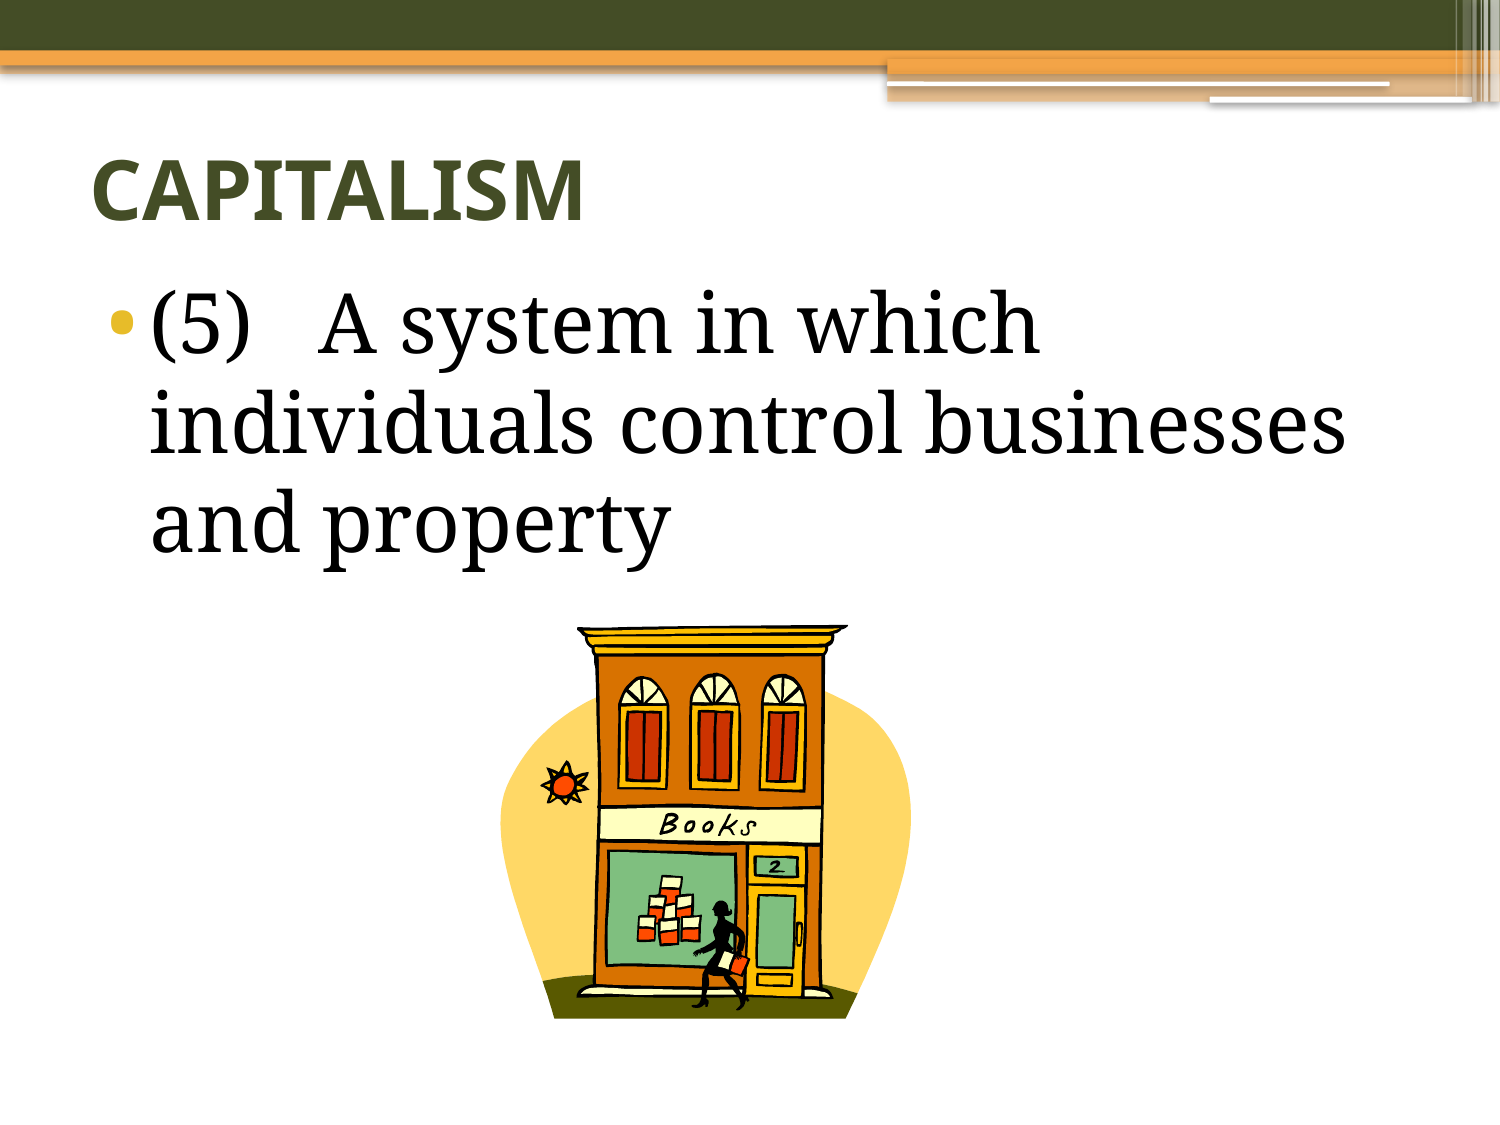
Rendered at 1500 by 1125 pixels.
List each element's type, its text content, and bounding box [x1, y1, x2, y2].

title CAPITALISM [75, 99, 1425, 262]
list (5) A system in which individuals control businesses and property [75, 262, 1425, 1079]
picture [499, 624, 914, 1019]
